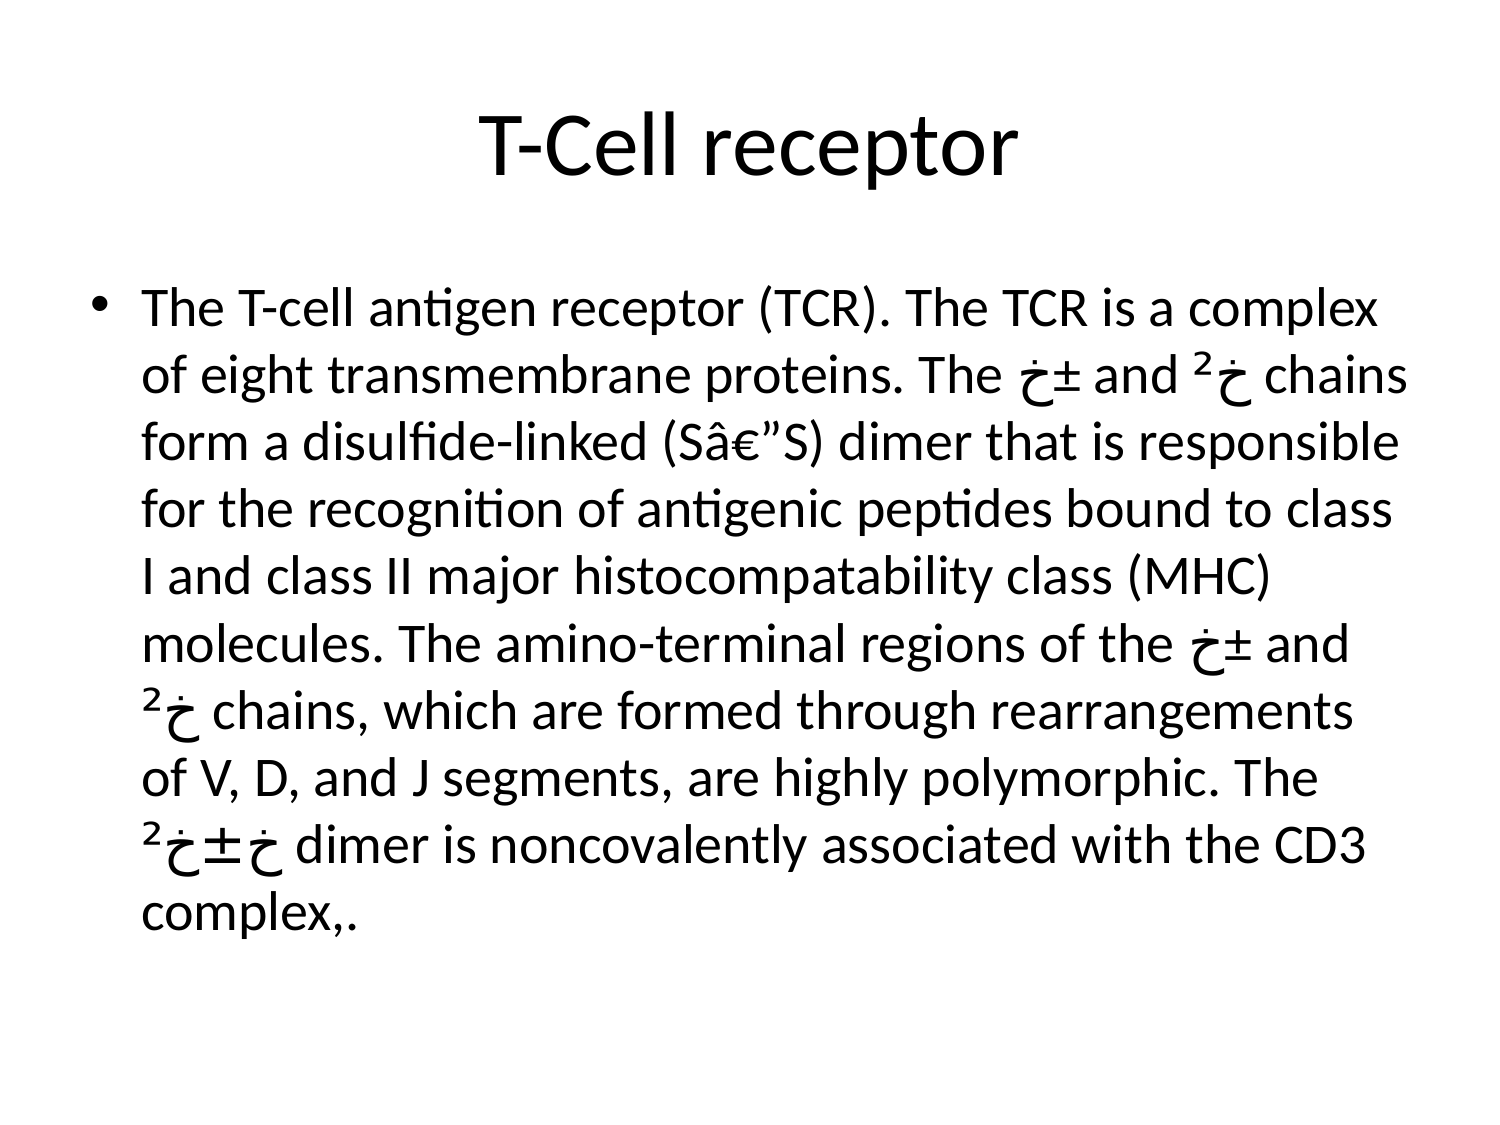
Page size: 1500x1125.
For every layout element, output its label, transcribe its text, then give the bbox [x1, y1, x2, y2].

list The T-cell antigen receptor (TCR). The TCR is a complex of eight transmembrane proteins. The خ± and خ² chains form a disulfide-linked (Sâ€”S) dimer that is responsible for the recognition of antigenic peptides bound to class I and class II major histocompatability class (MHC) molecules. The amino-terminal regions of the خ± and خ² chains, which are formed through rearrangements of V, D, and J segments, are highly polymorphic. The خ±خ² dimer is noncovalently associated with the CD3 complex,. [75, 262, 1425, 1005]
title T-Cell receptor [75, 45, 1425, 233]
